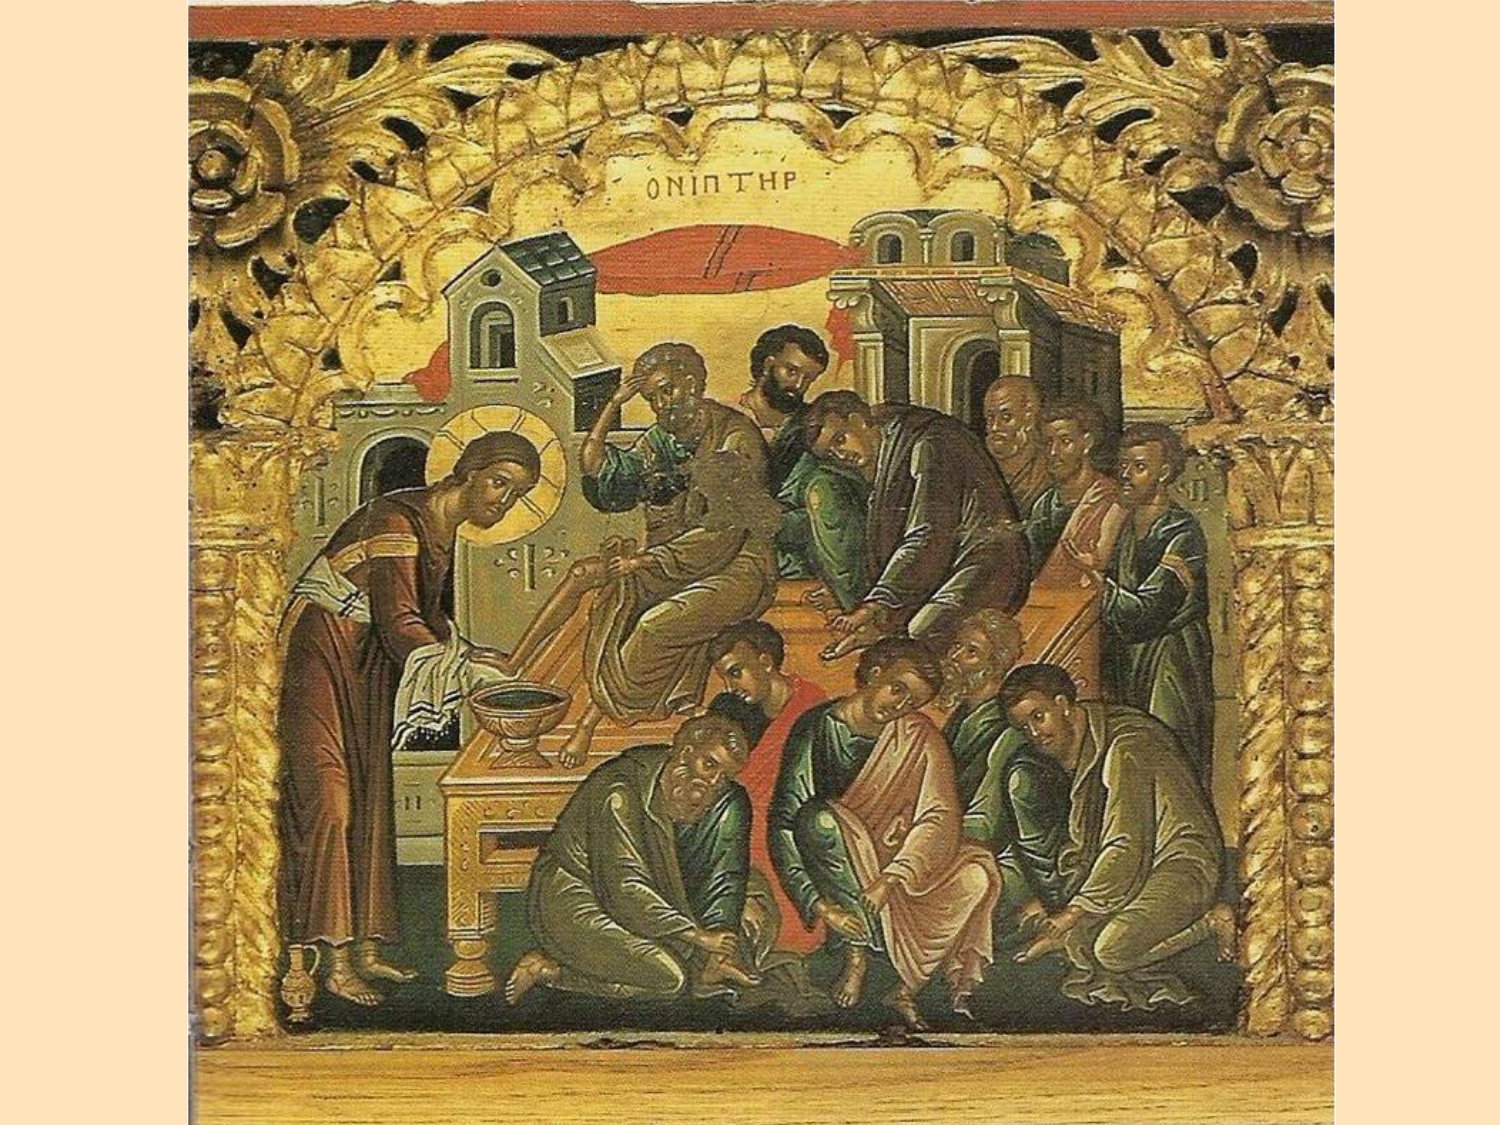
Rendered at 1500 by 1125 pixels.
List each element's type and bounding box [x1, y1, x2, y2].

picture [187, 0, 1337, 1125]
